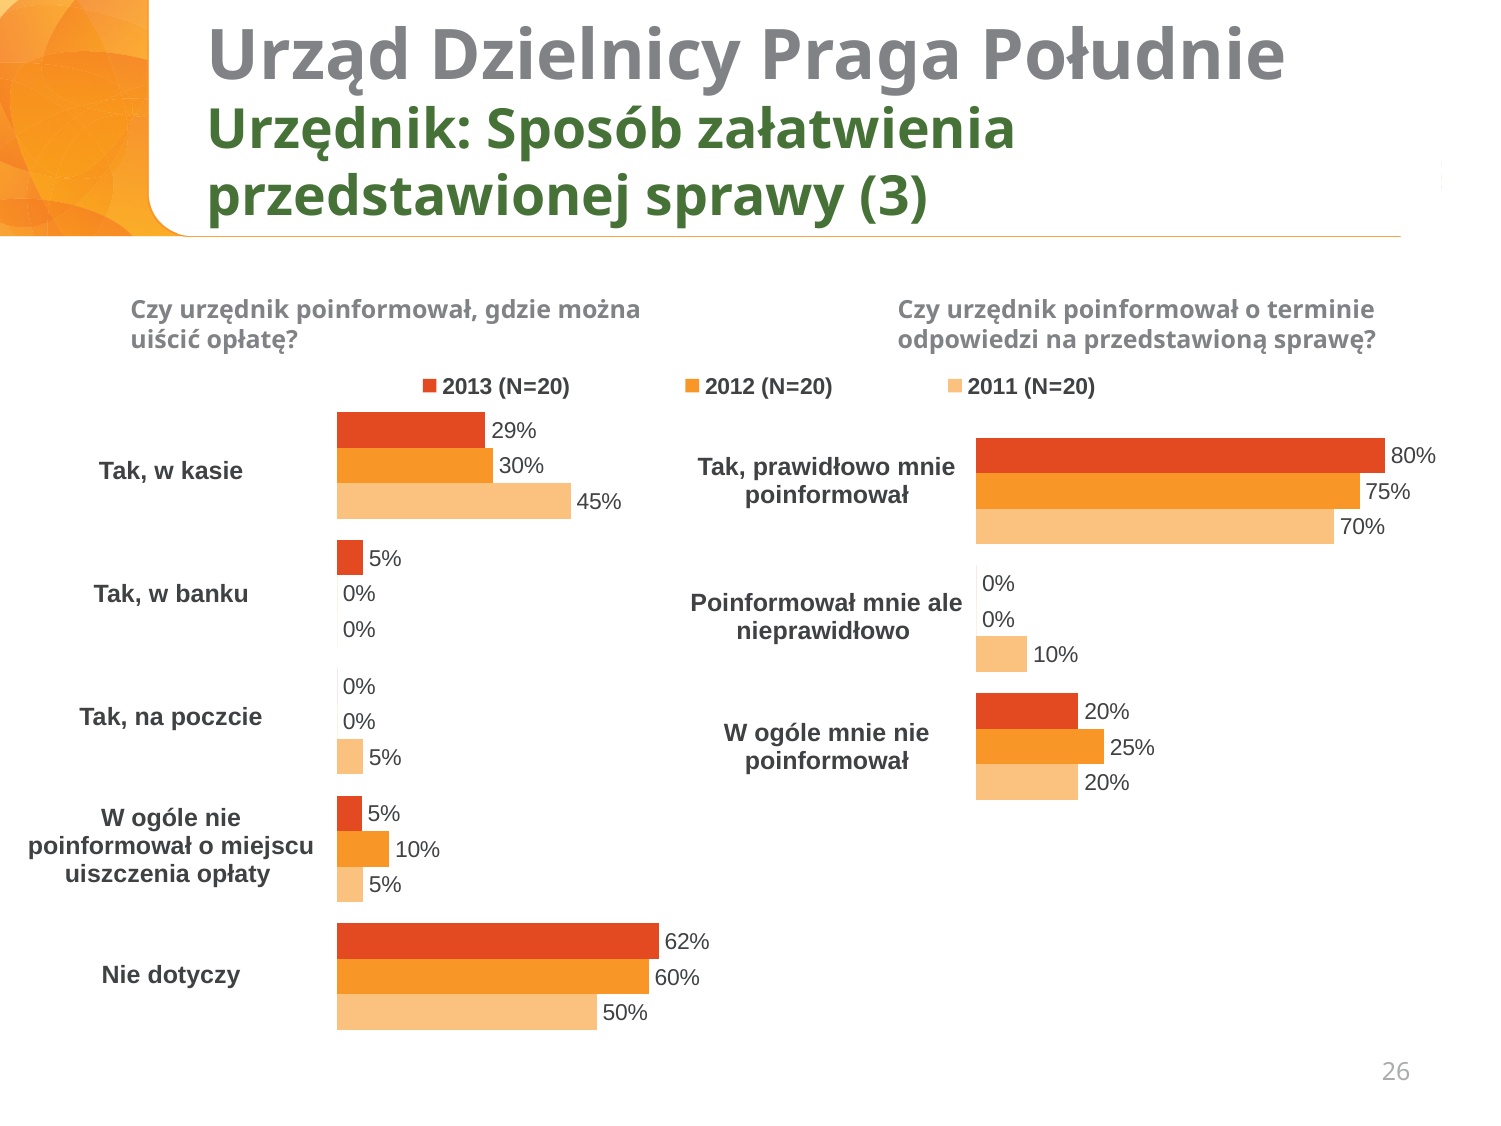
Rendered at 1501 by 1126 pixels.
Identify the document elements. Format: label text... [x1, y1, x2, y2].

picture [0, 0, 147, 237]
chart [170, 396, 1501, 1042]
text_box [125, 353, 1375, 528]
slide_number 26 [1075, 1042, 1426, 1103]
table_cell Tak, w banku [18, 532, 165, 654]
table_cell W ogóle nie poinformował o miejscu uiszczenia opłaty [18, 777, 165, 913]
table_cell Nie dotyczy [18, 913, 165, 1037]
table_cell Tak, na poczcie [18, 654, 165, 777]
title Urząd Dzielnicy Praga Południe Urzędnik: Sposób załatwienia przedstawionej sprawy (3) [147, 0, 1442, 237]
text_box Czy urzędnik poinformował, gdzie można uiścić opłatę? [100, 286, 727, 361]
table_header Tak, w kasie [18, 409, 121, 532]
text_box Czy urzędnik poinformował o terminie odpowiedzi na przedstawioną sprawę? [868, 286, 1415, 362]
